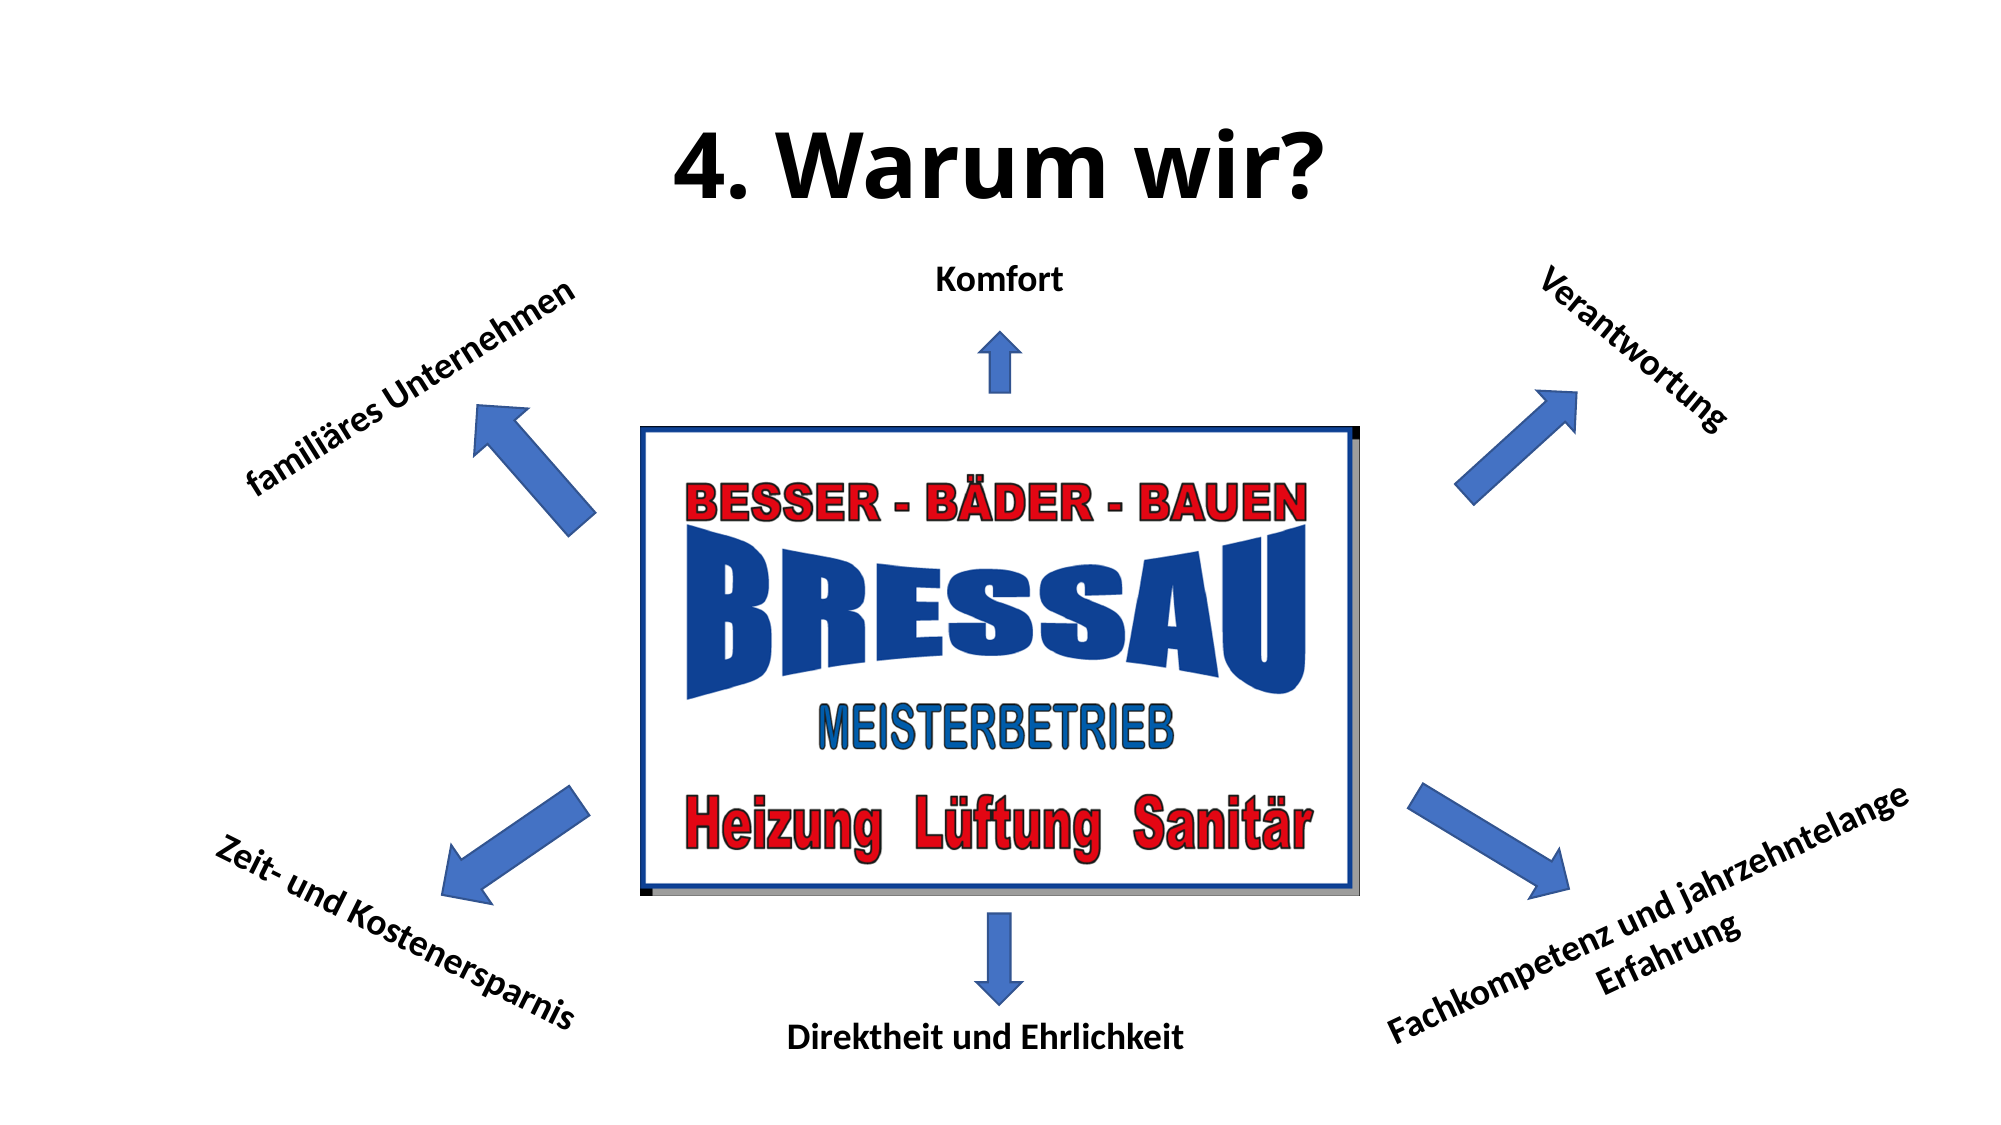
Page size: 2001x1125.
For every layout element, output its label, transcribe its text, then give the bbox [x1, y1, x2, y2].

text_box familiäres Unternehmen [219, 243, 609, 519]
text_box [440, 784, 591, 906]
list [640, 426, 1360, 896]
text_box Komfort [813, 246, 1187, 307]
text_box Zeit- und Kostenersparnis [176, 799, 621, 1062]
text_box [1406, 782, 1571, 901]
text_box Verantwortung [1514, 239, 1841, 524]
text_box [977, 330, 1023, 394]
text_box [472, 404, 597, 538]
title 4. Warum wir? [137, 59, 1863, 278]
text_box [1453, 389, 1578, 507]
text_box Fachkompetenz und jahrzehntelange Erfahrung [1359, 753, 1954, 1108]
text_box [973, 912, 1025, 1007]
text_box Direktheit und Ehrlichkeit [741, 1004, 1231, 1065]
